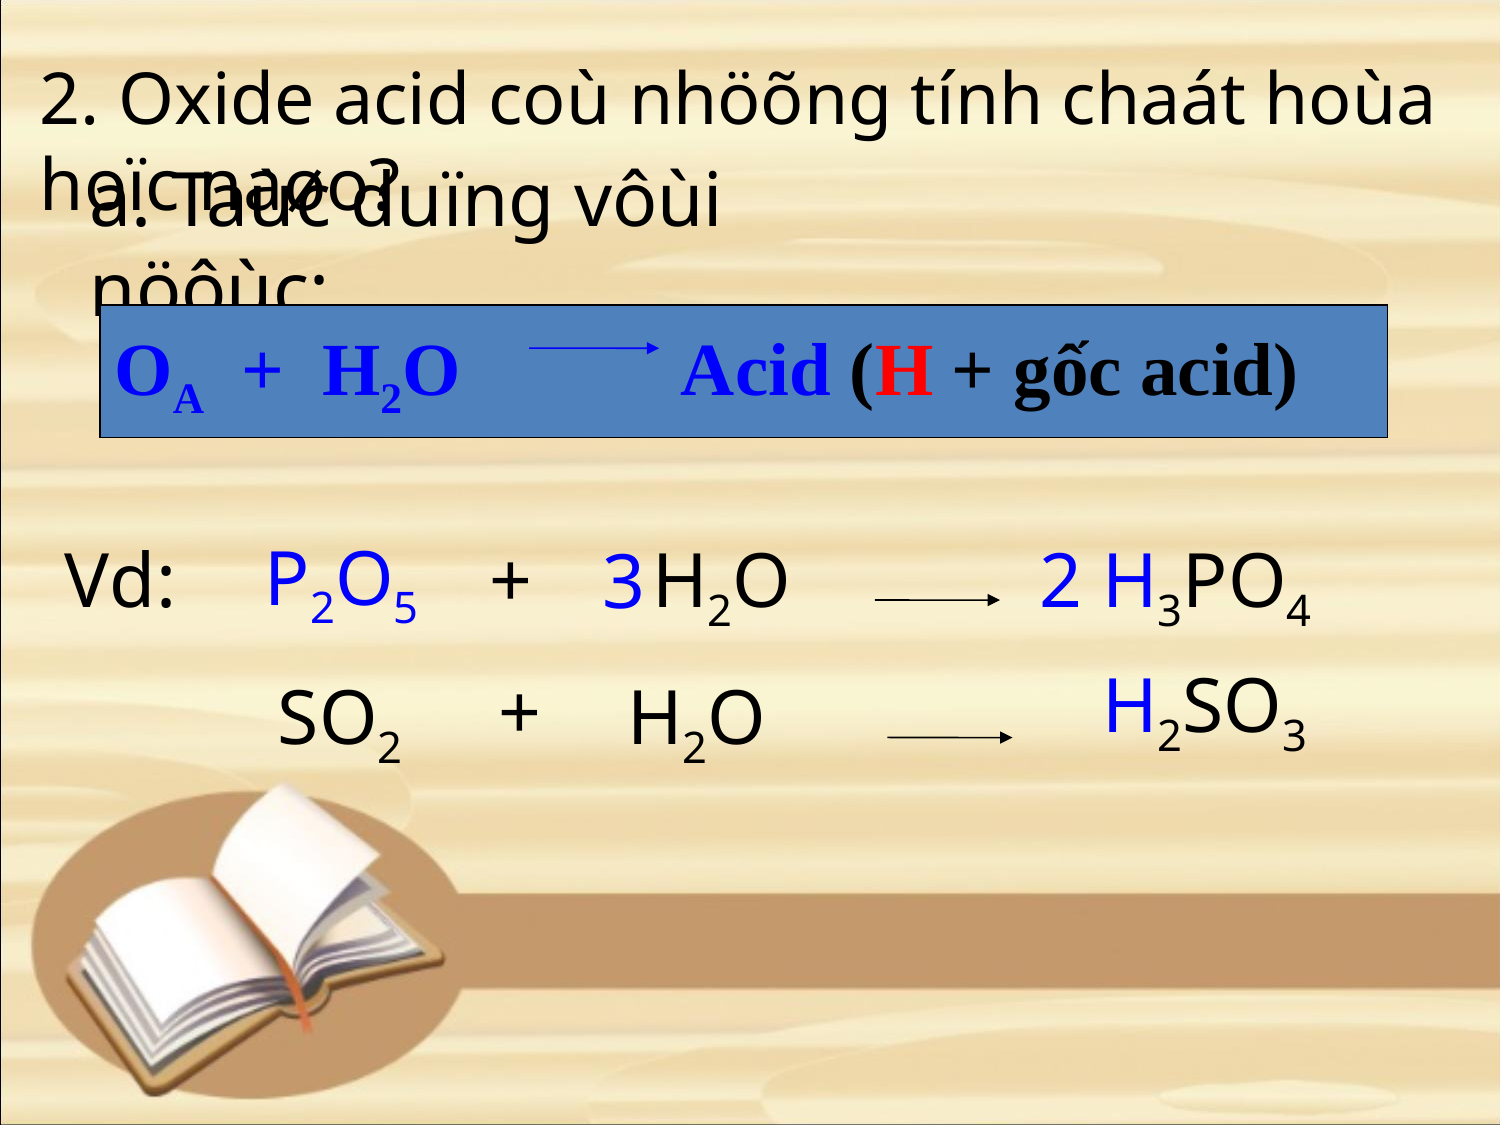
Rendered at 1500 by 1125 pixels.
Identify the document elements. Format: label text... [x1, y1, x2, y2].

text_box H2O [612, 662, 850, 780]
text_box + [483, 657, 563, 762]
text_box [887, 731, 1013, 744]
text_box 2 [1024, 524, 1113, 630]
text_box SO2 [263, 662, 533, 780]
text_box Vd: [49, 524, 213, 630]
text_box P2O5 [249, 512, 475, 650]
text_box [99, 304, 1388, 438]
text_box [874, 593, 1000, 607]
text_box H2O [637, 524, 863, 643]
text_box 3 [587, 526, 675, 631]
text_box a. Taùc duïng vôùi nöôùc: [74, 187, 888, 295]
picture [0, 0, 1500, 1125]
title 2. Oxide acid coù nhöõng tính chaát hoùa hoïc naøo? [24, 45, 1500, 233]
text_box + [474, 524, 538, 630]
text_box H3PO4 [1087, 524, 1388, 643]
text_box H2SO3 [1087, 649, 1500, 768]
